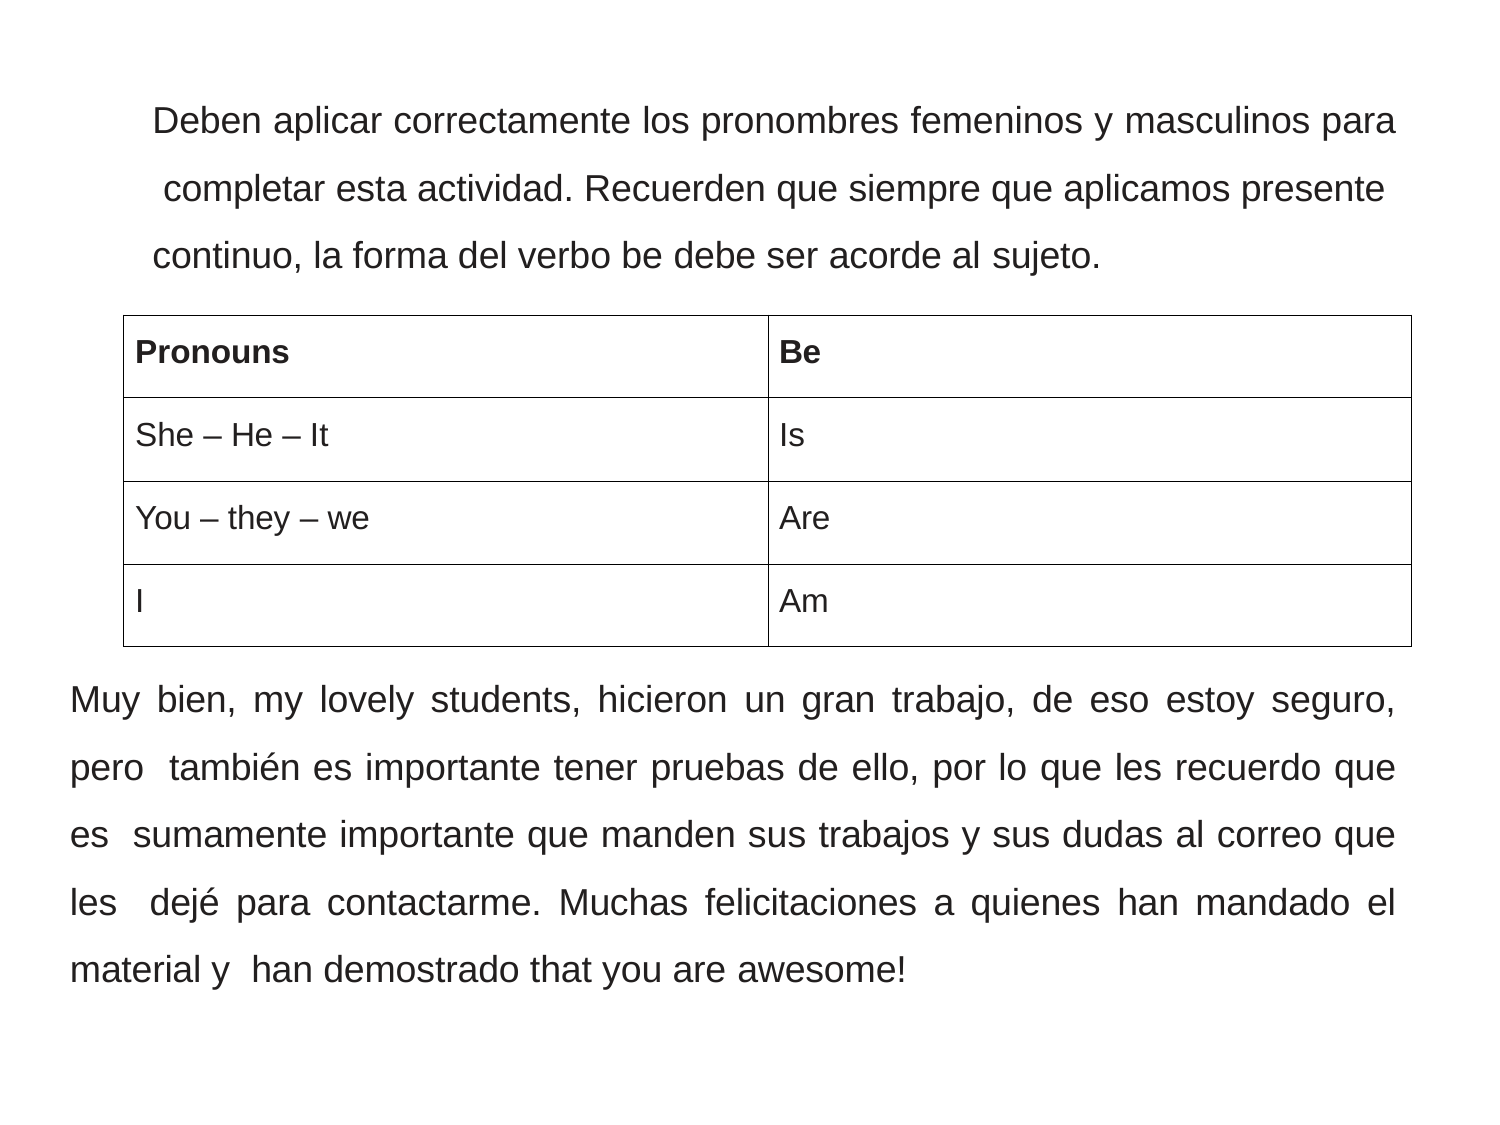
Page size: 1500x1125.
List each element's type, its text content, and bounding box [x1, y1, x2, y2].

text_box Muy bien, my lovely students, hicieron un gran trabajo, de eso estoy seguro, pero también es importante tener pruebas de ello, por lo que les recuerdo que es sumamente importante que manden sus trabajos y sus dudas al correo que les dejé para contactarme. Muchas felicitaciones a quienes han mandado el material y han demostrado that you are awesome! [53, 645, 1412, 998]
table_cell Am [769, 565, 1411, 645]
table_cell She – He – It [124, 398, 768, 481]
table_cell Are [769, 482, 1411, 564]
table_cell I [124, 565, 768, 645]
table_header Be [769, 316, 1411, 397]
text_box Deben aplicar correctamente los pronombres femeninos y masculinos para completar esta actividad. Recuerden que siempre que aplicamos presente continuo, la forma del verbo be debe ser acorde al sujeto. [135, 66, 1412, 284]
table_cell You – they – we [124, 482, 768, 564]
table_header Pronouns [124, 316, 768, 397]
table_cell Is [769, 398, 1411, 481]
